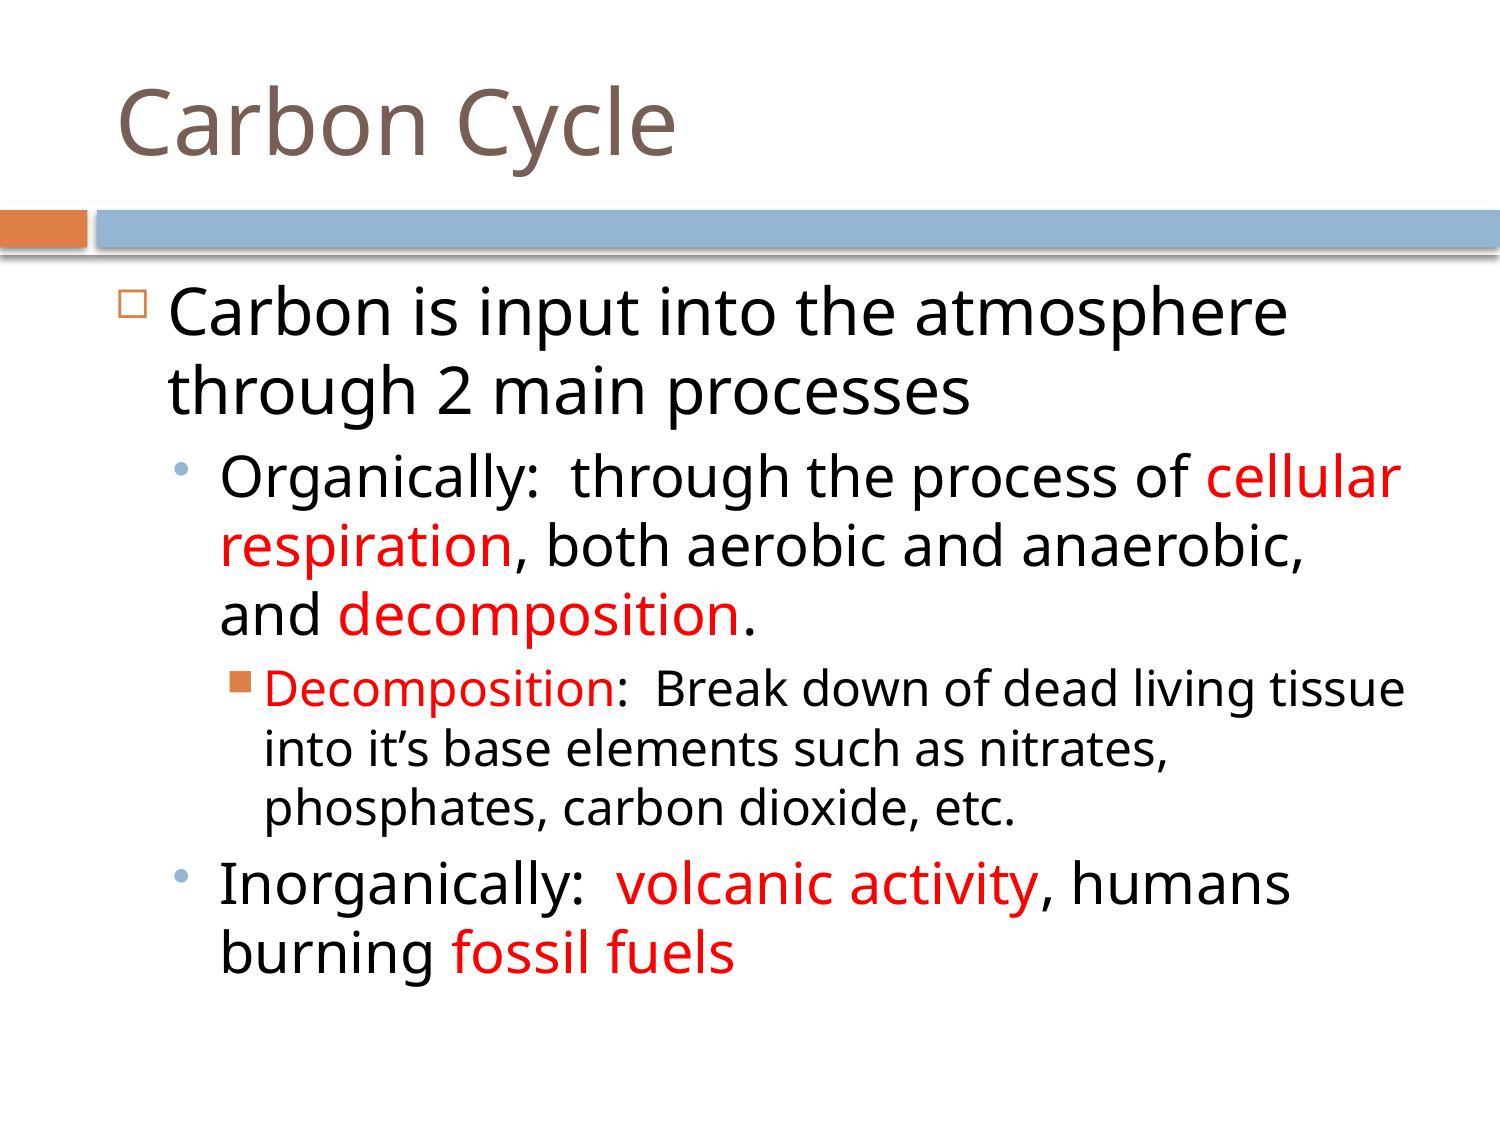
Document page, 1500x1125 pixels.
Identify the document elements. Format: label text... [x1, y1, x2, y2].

list Carbon is input into the atmosphere through 2 main processes Organically: through the process of cellular respiration, both aerobic and anaerobic, and decomposition. Decomposition: Break down of dead living tissue into it’s base elements such as nitrates, phosphates, carbon dioxide, etc. Inorganically: volcanic activity, humans burning fossil fuels [100, 262, 1438, 1000]
title Carbon Cycle [100, 37, 1438, 200]
